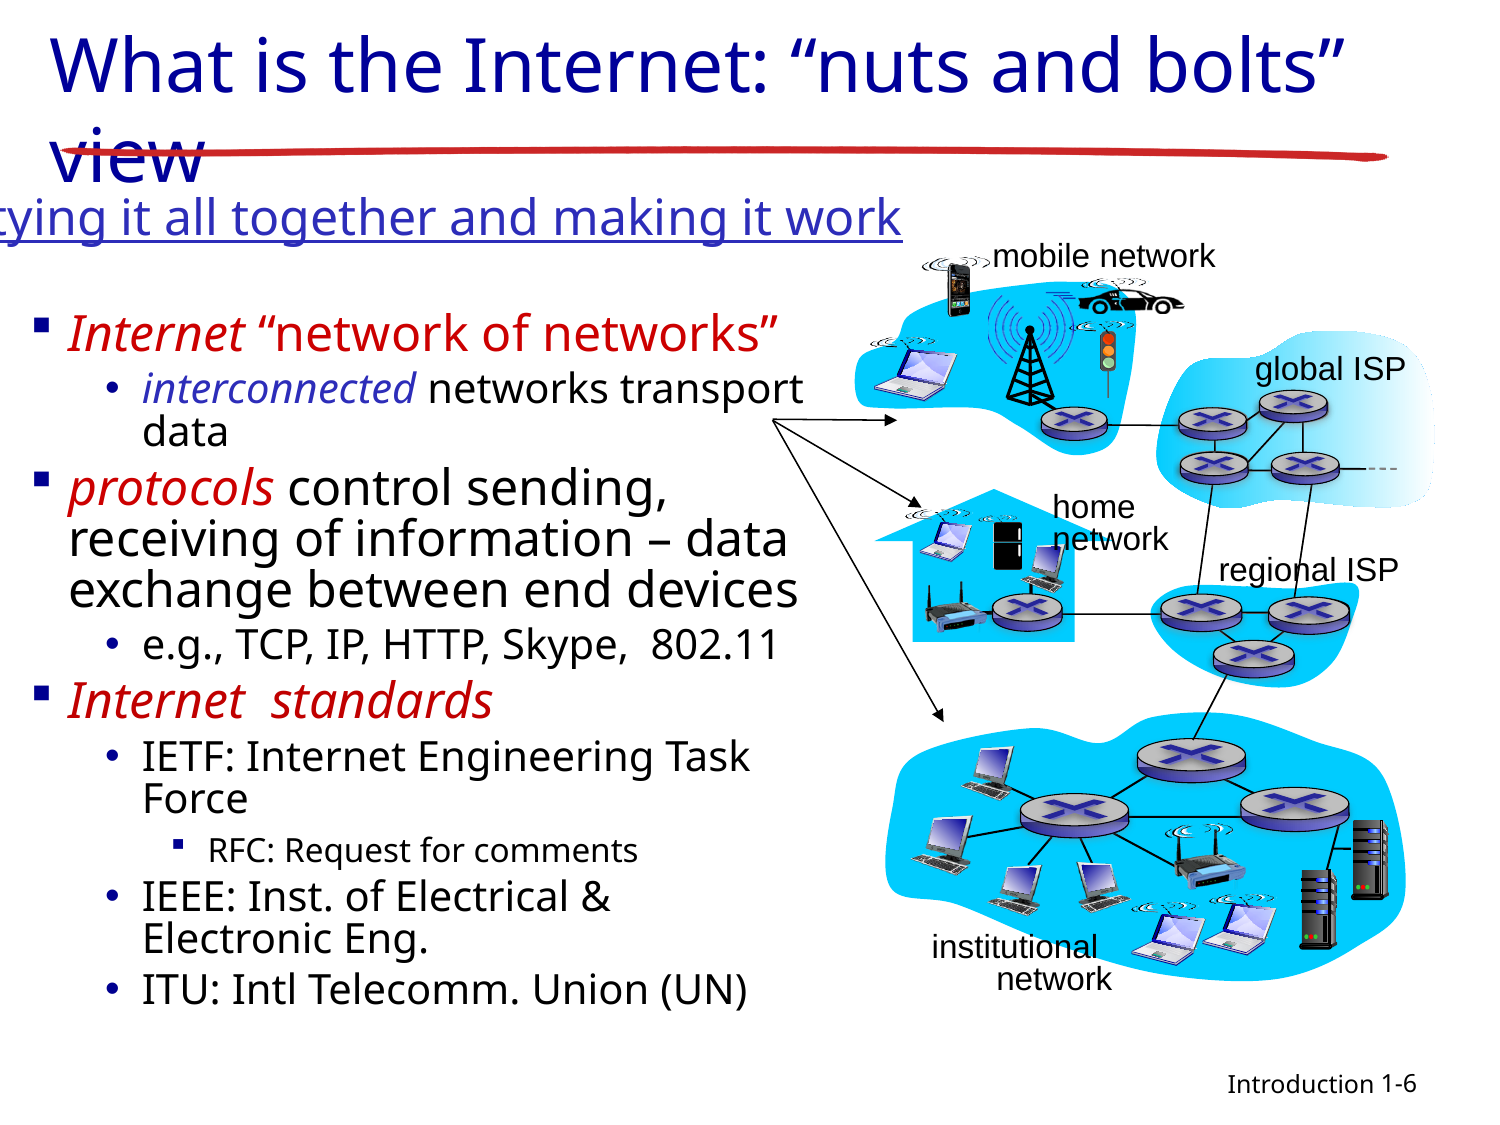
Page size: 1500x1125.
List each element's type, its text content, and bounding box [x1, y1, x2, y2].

text_box What is the Internet: “nuts and bolts” view [34, 31, 1410, 185]
slide_number 1-6 [1365, 1059, 1477, 1106]
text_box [772, 419, 944, 723]
text_box tying it all together and making it work [0, 178, 919, 254]
picture [53, 142, 1405, 166]
list Internet “network of networks” interconnected networks transport data protocols control sending, receiving of information – data exchange between end devices e.g., TCP, IP, HTTP, Skype, 802.11 Internet standards IETF: Internet Engineering Task Force RFC: Request for comments IEEE: Inst. of Electrical & Electronic Eng. ITU: Intl Telecomm. Union (UN) [15, 302, 822, 1035]
footer Introduction [1209, 1060, 1391, 1109]
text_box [853, 226, 1437, 1006]
